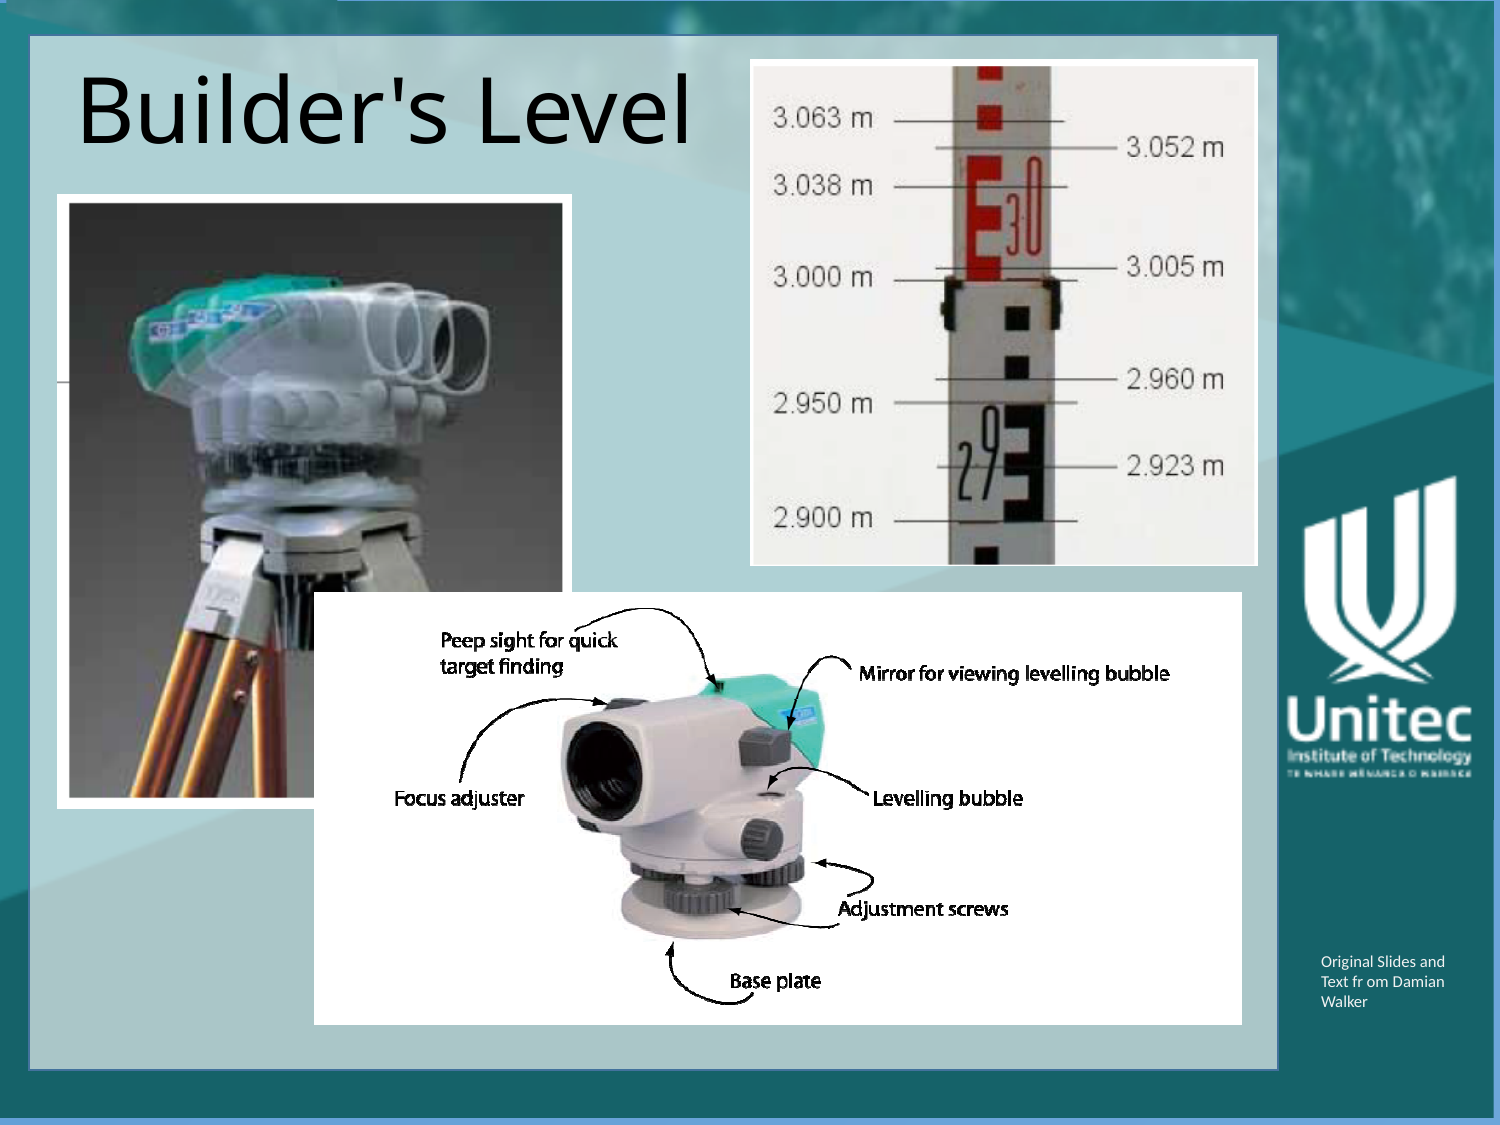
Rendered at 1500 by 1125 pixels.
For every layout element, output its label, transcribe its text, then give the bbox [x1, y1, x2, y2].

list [57, 194, 572, 809]
title Builder's Level [60, 59, 749, 278]
picture [0, 0, 1494, 1118]
